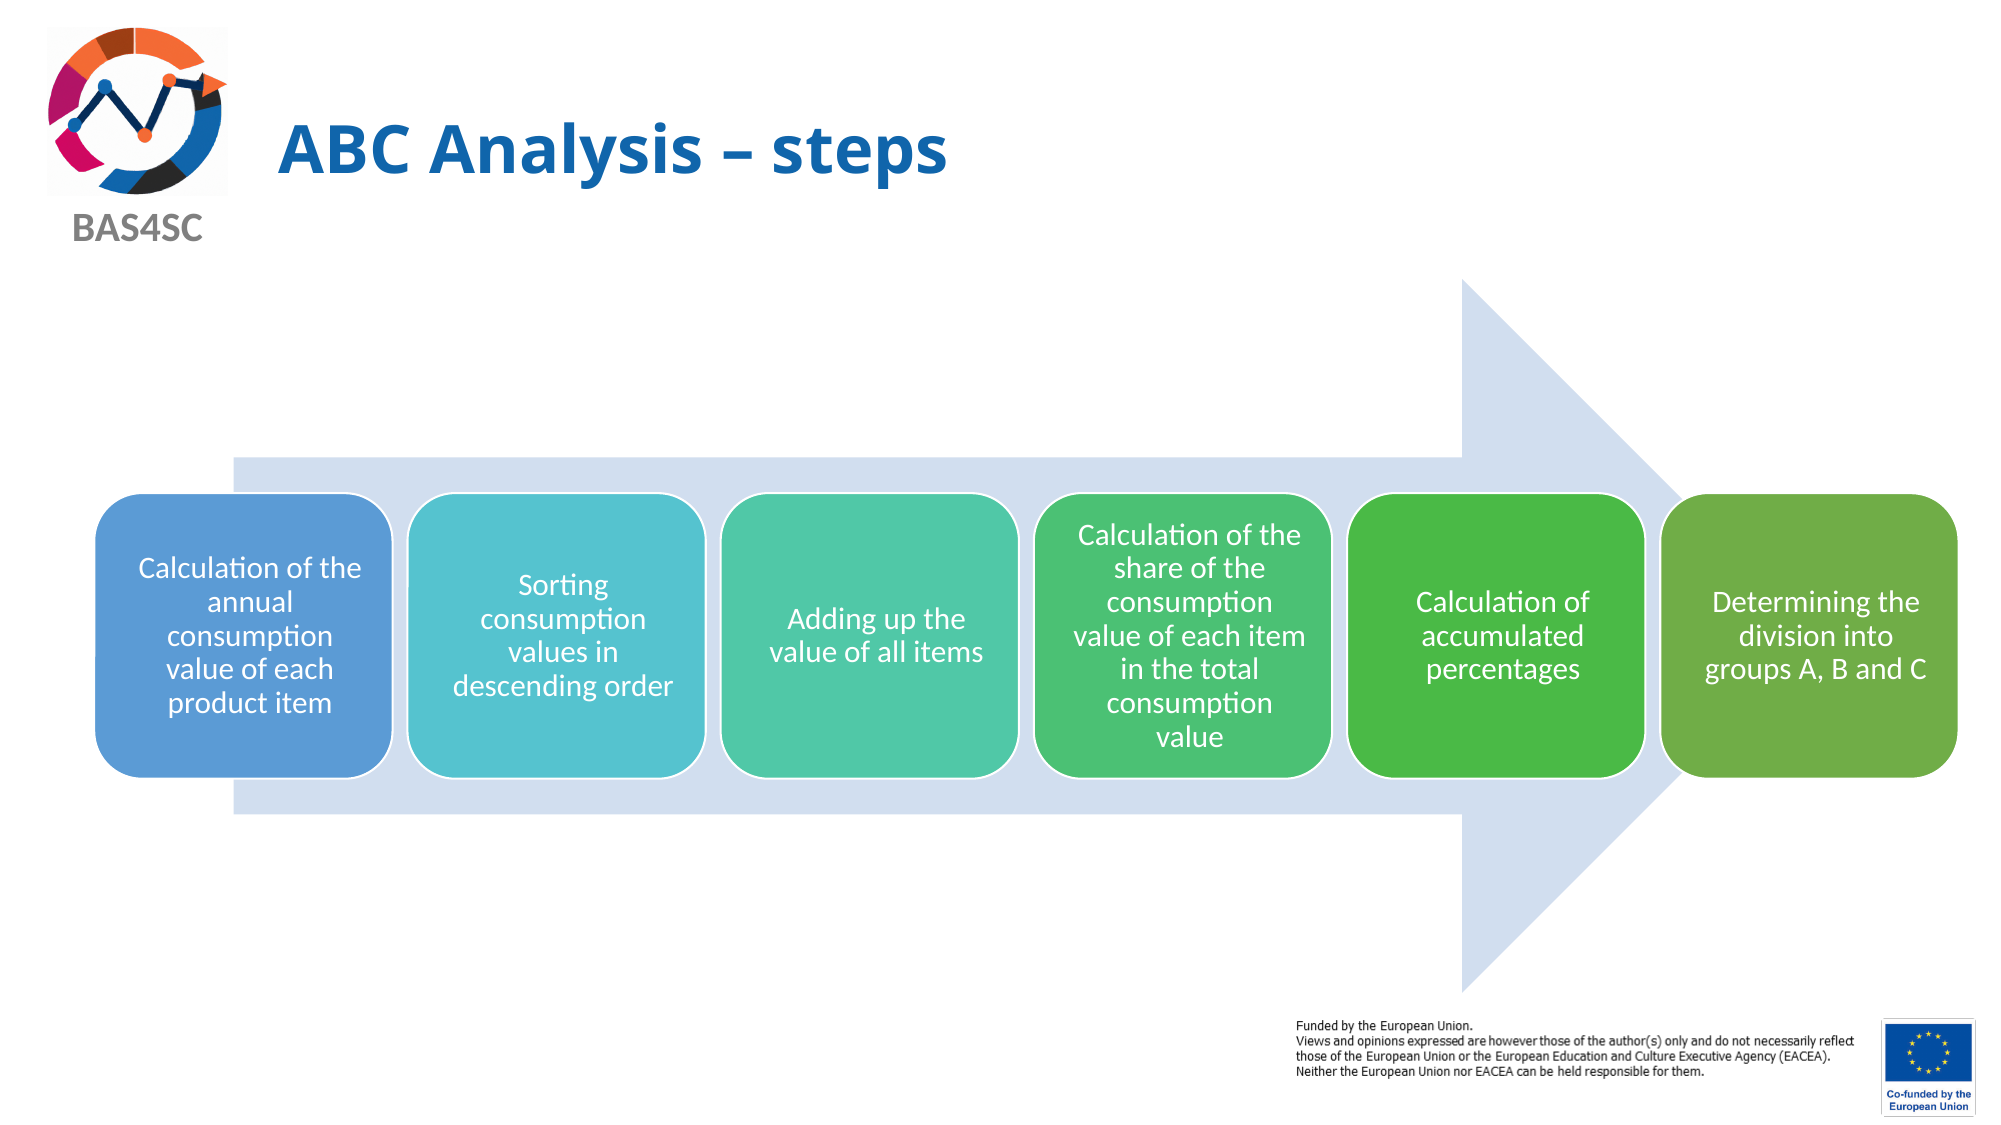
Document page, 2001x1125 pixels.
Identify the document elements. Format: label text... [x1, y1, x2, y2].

picture [1281, 1010, 1871, 1087]
picture [47, 27, 228, 196]
title ABC Analysis – steps [263, 59, 1863, 244]
picture [1875, 1013, 1982, 1121]
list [93, 279, 1960, 993]
